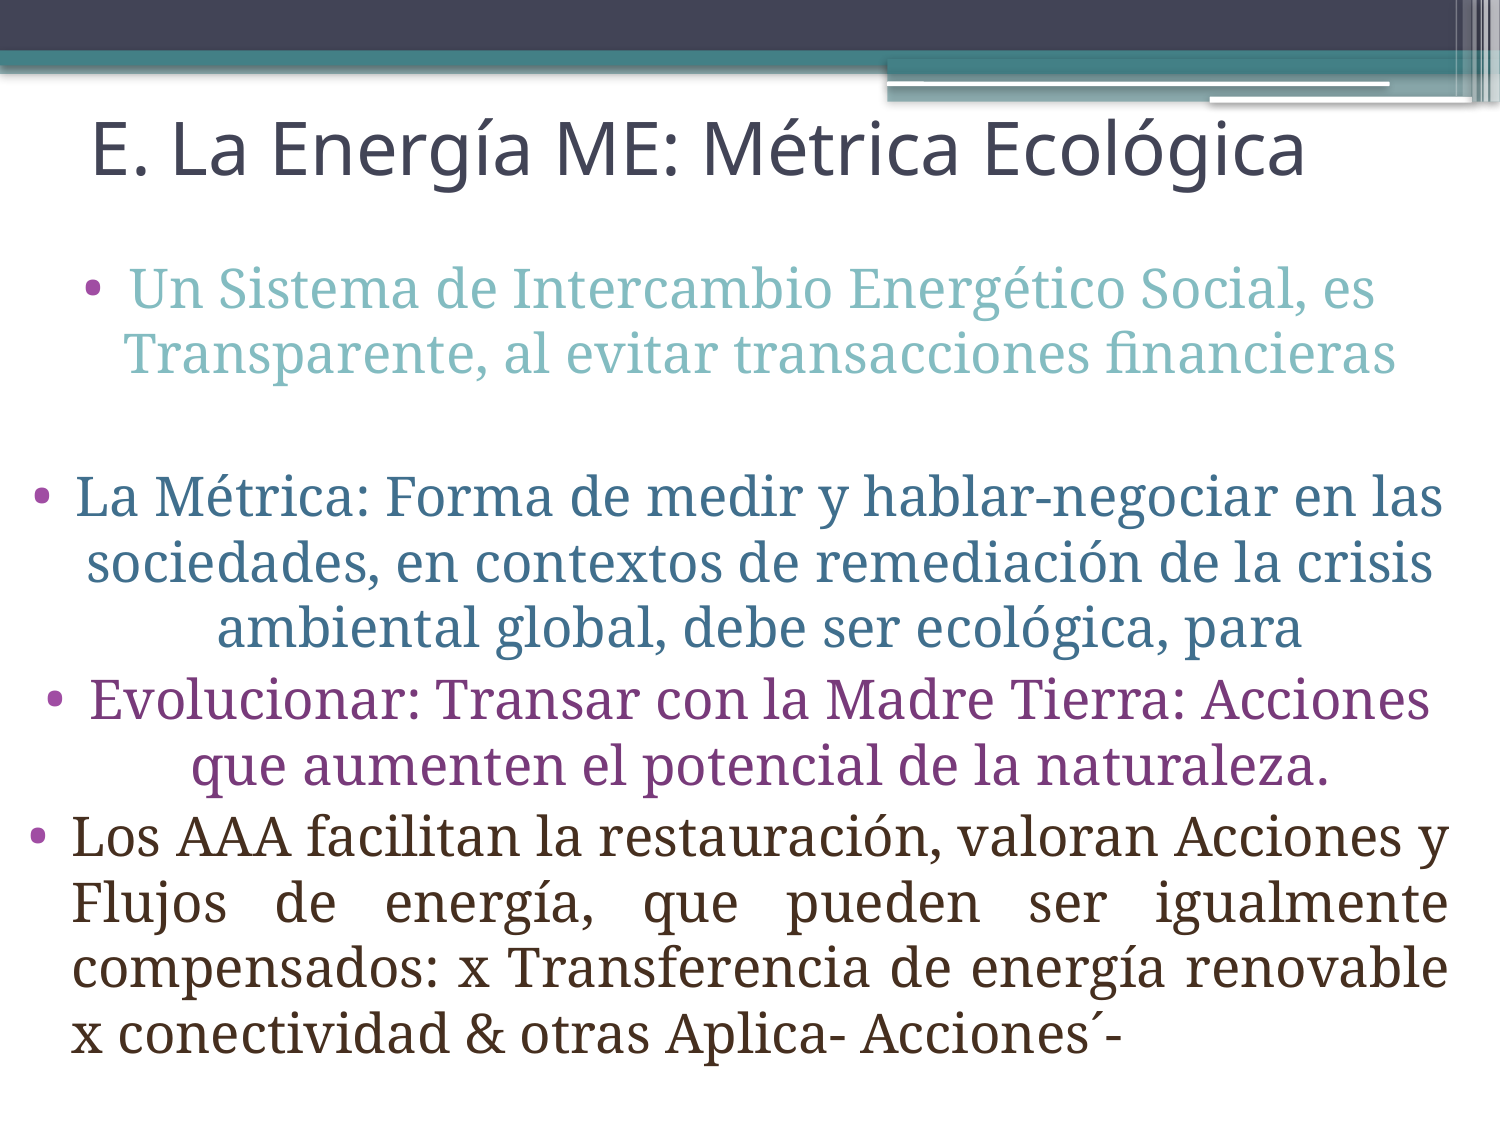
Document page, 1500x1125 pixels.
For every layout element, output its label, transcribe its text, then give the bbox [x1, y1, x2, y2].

list Un Sistema de Intercambio Energético Social, es Transparente, al evitar transacciones financieras La Métrica: Forma de medir y hablar-negociar en las sociedades, en contextos de remediación de la crisis ambiental global, debe ser ecológica, para Evolucionar: Transar con la Madre Tierra: Acciones que aumenten el potencial de la naturaleza. Los AAA facilitan la restauración, valoran Acciones y Flujos de energía, que pueden ser igualmente compensados: x Transferencia de energía renovable x conectividad & otras Aplica- Acciones´- [0, 246, 1465, 1086]
title E. La Energía ME: Métrica Ecológica [75, 58, 1454, 234]
